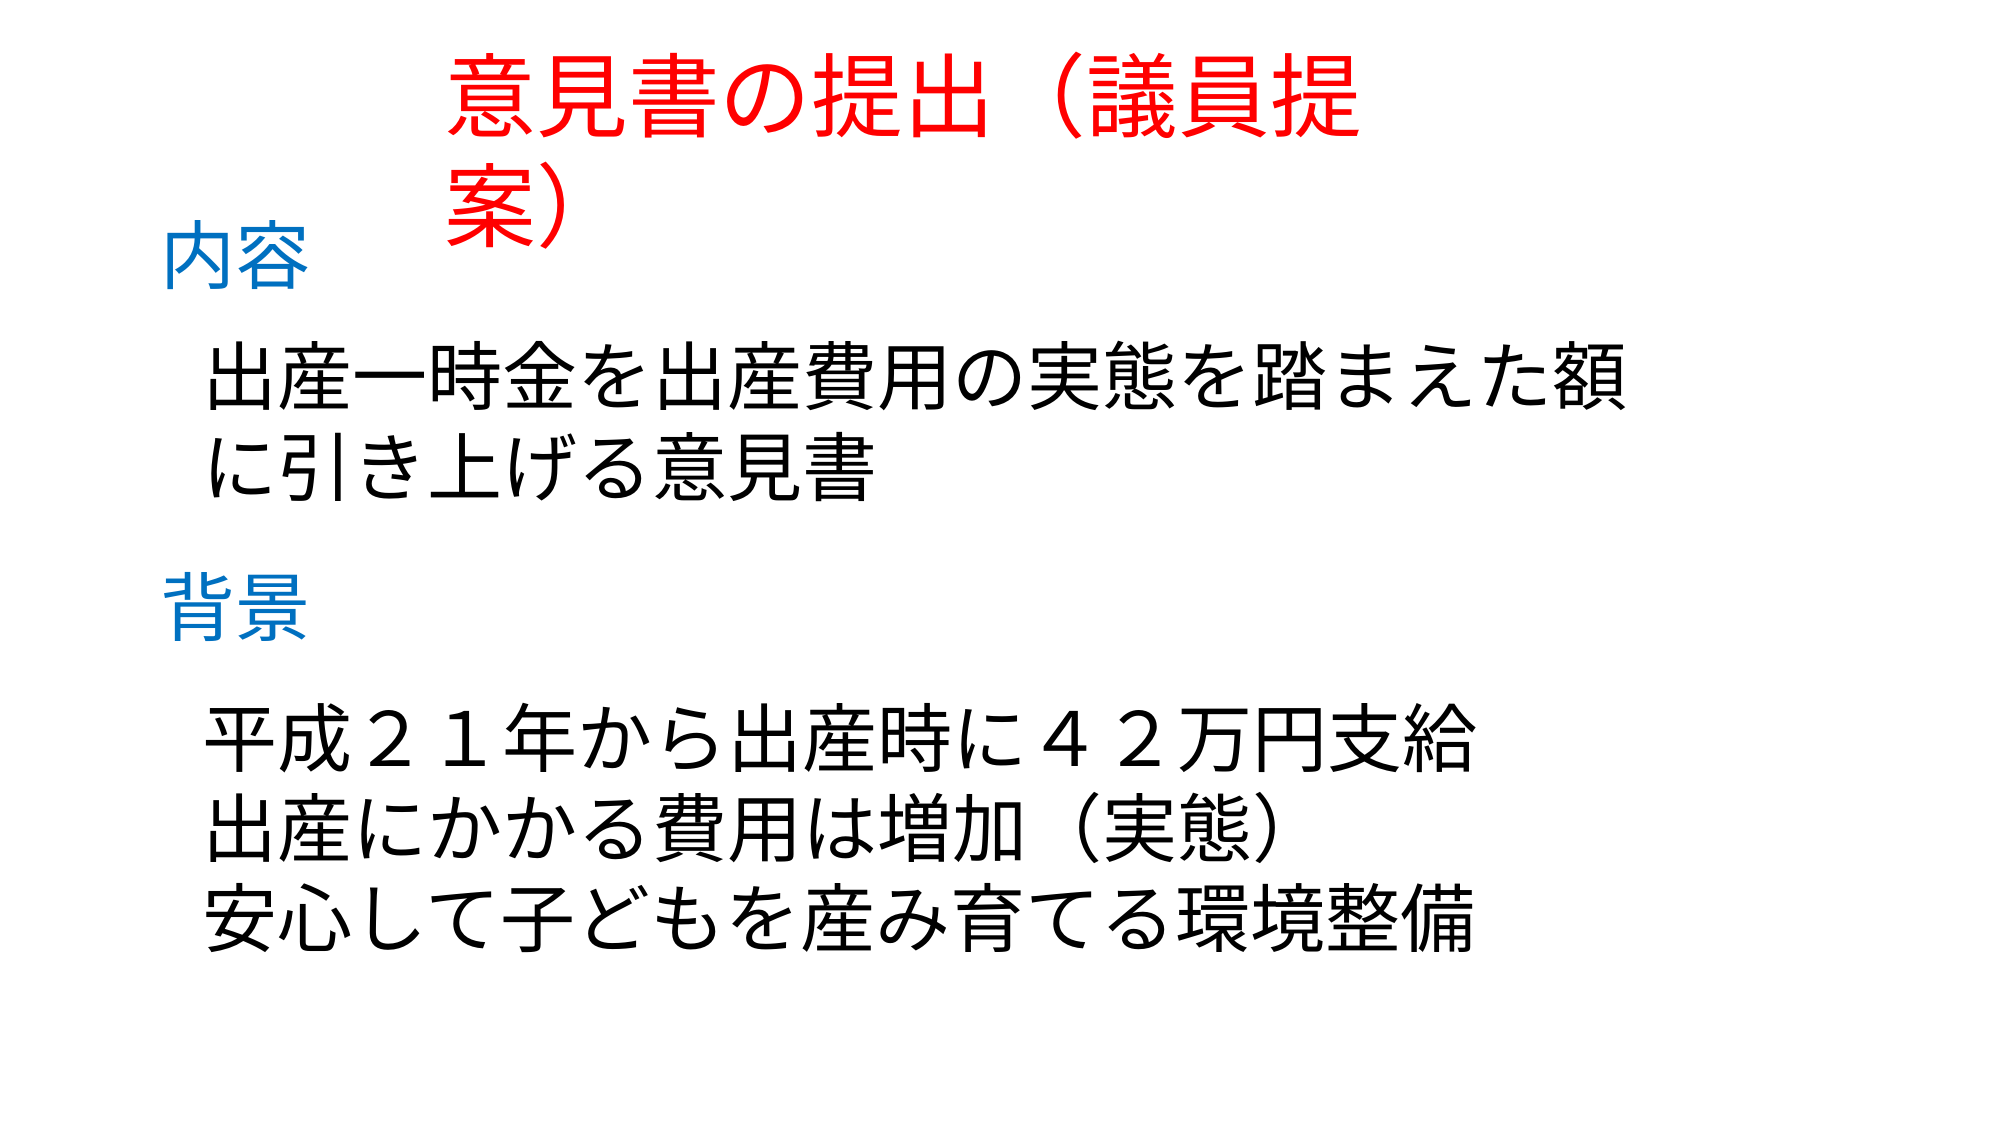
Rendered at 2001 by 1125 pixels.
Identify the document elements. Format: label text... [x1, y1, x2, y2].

text_box 意見書の提出（議員提案） [429, 31, 1554, 267]
text_box 背景 [145, 553, 353, 658]
text_box 平成２１年から出産時に４２万円支給 出産にかかる費用は増加（実態） 安心して子どもを産み育てる環境整備 [187, 684, 1636, 970]
text_box 出産一時金を出産費用の実態を踏まえた額に引き上げる意見書 [188, 322, 1714, 518]
text_box 内容 [145, 200, 353, 306]
